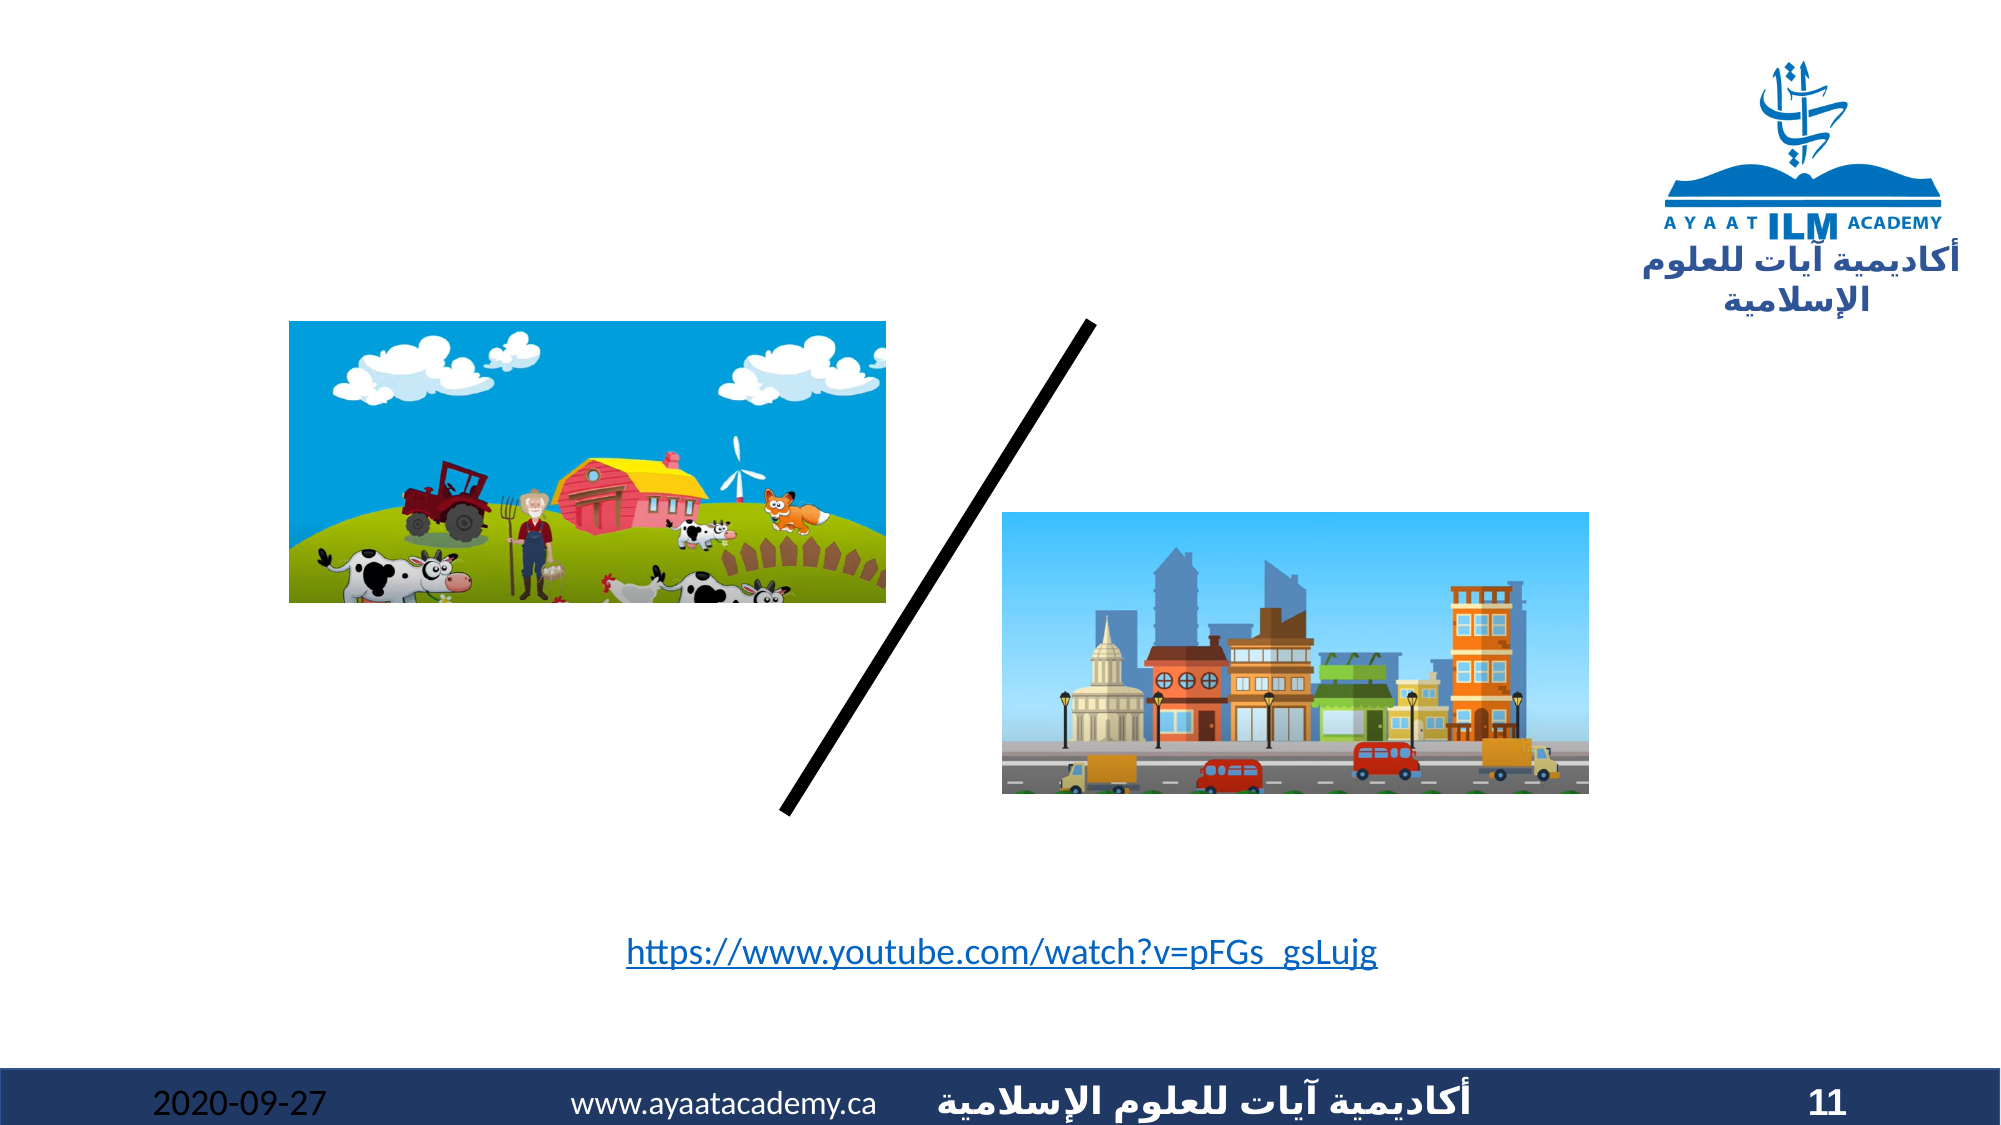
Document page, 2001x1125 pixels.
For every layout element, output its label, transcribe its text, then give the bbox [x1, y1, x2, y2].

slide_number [137, 1070, 588, 1125]
text_box https://www.youtube.com/watch?v=pFGs_gsLujg [501, 919, 1504, 980]
picture [289, 452, 784, 603]
slide_number 11 [1412, 1070, 1863, 1125]
picture [733, 437, 740, 461]
picture [718, 346, 784, 405]
picture [484, 332, 540, 371]
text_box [784, 321, 1092, 814]
picture [333, 336, 494, 405]
picture [1092, 512, 1590, 794]
picture [1651, 37, 1952, 257]
